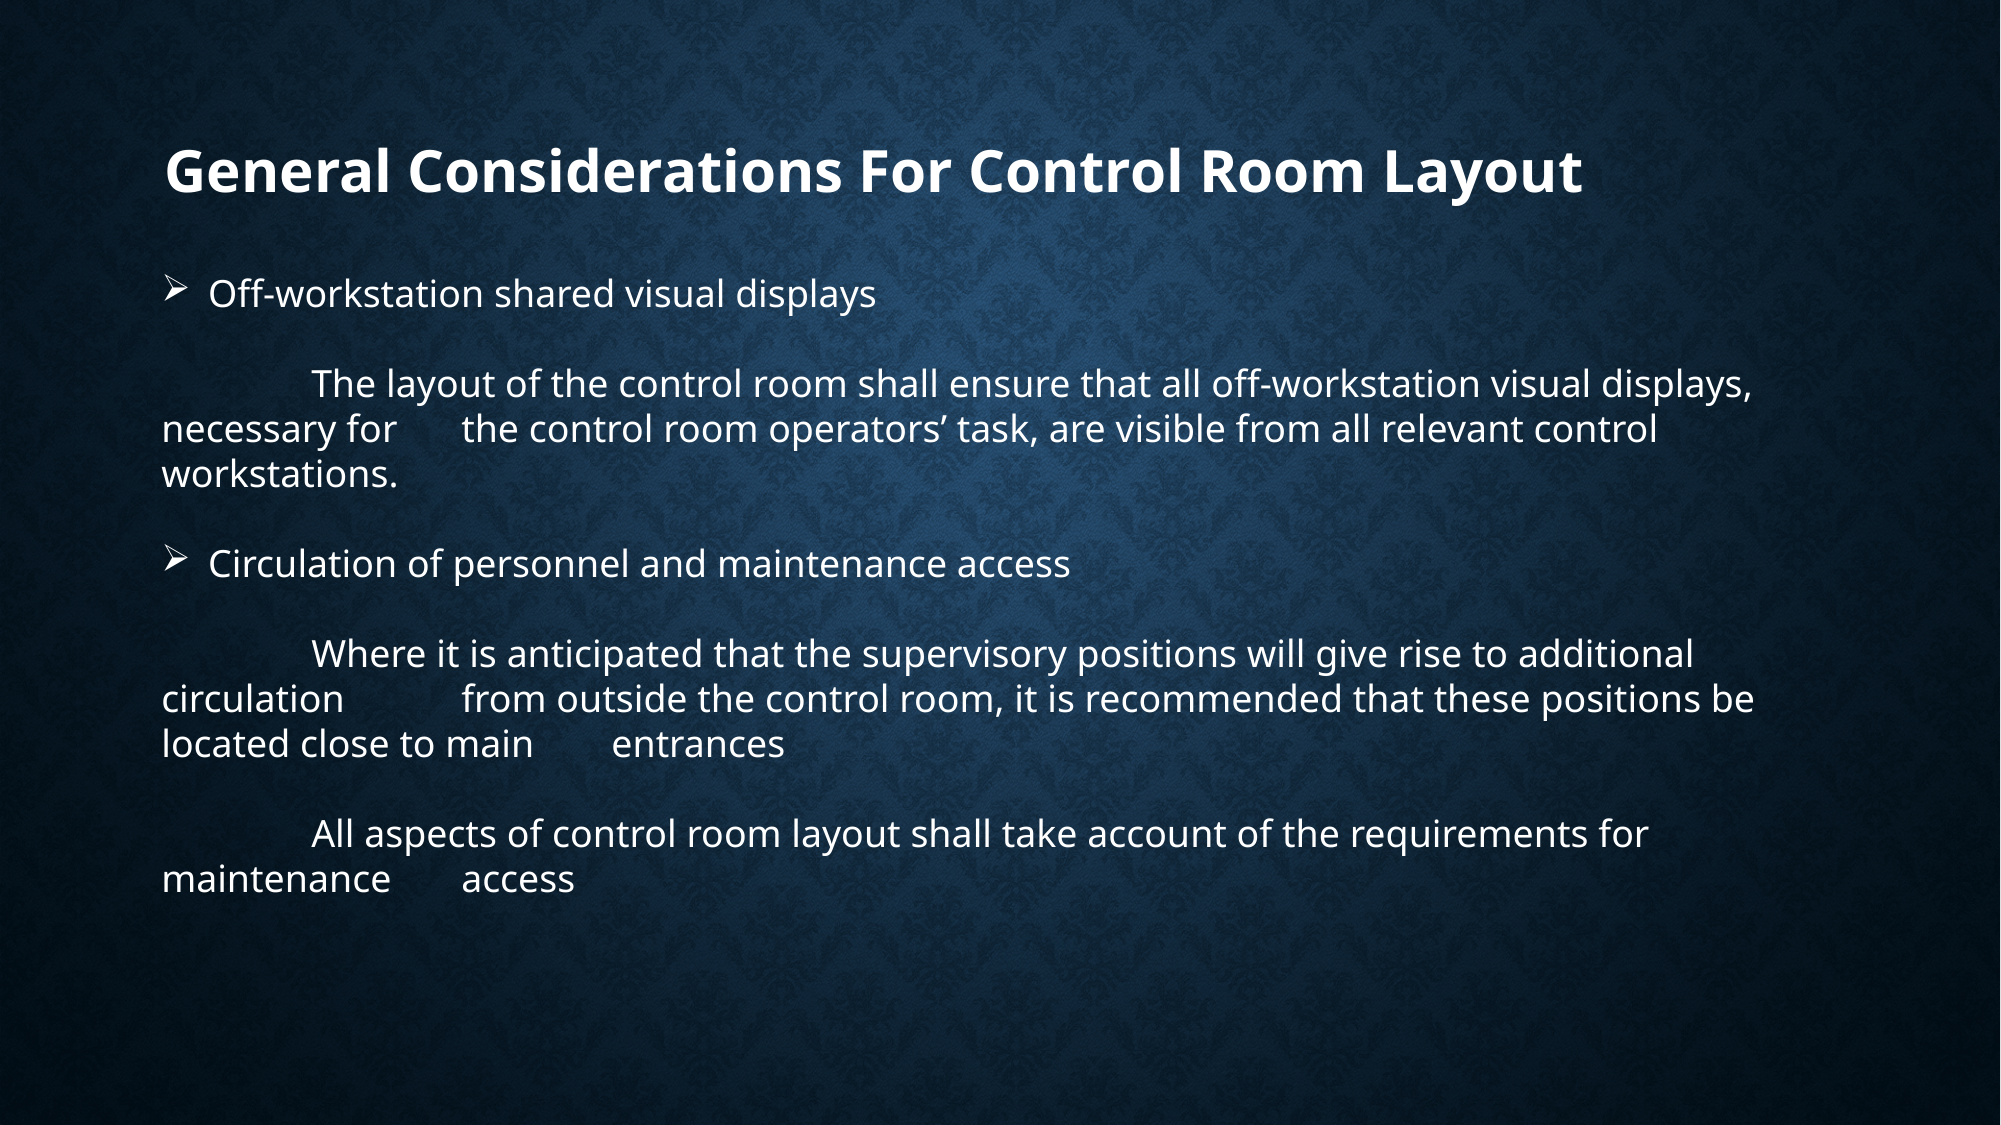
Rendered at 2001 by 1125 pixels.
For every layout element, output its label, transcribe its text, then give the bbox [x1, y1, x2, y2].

text_box Off-workstation shared visual displays The layout of the control room shall ensure that all off-workstation visual displays, necessary for the control room operators’ task, are visible from all relevant control workstations. Circulation of personnel and maintenance access Where it is anticipated that the supervisory positions will give rise to additional circulation from outside the control room, it is recommended that these positions be located close to main entrances All aspects of control room layout shall take account of the requirements for maintenance access [146, 262, 1889, 1088]
title General Considerations For Control Room Layout [149, 99, 1849, 262]
